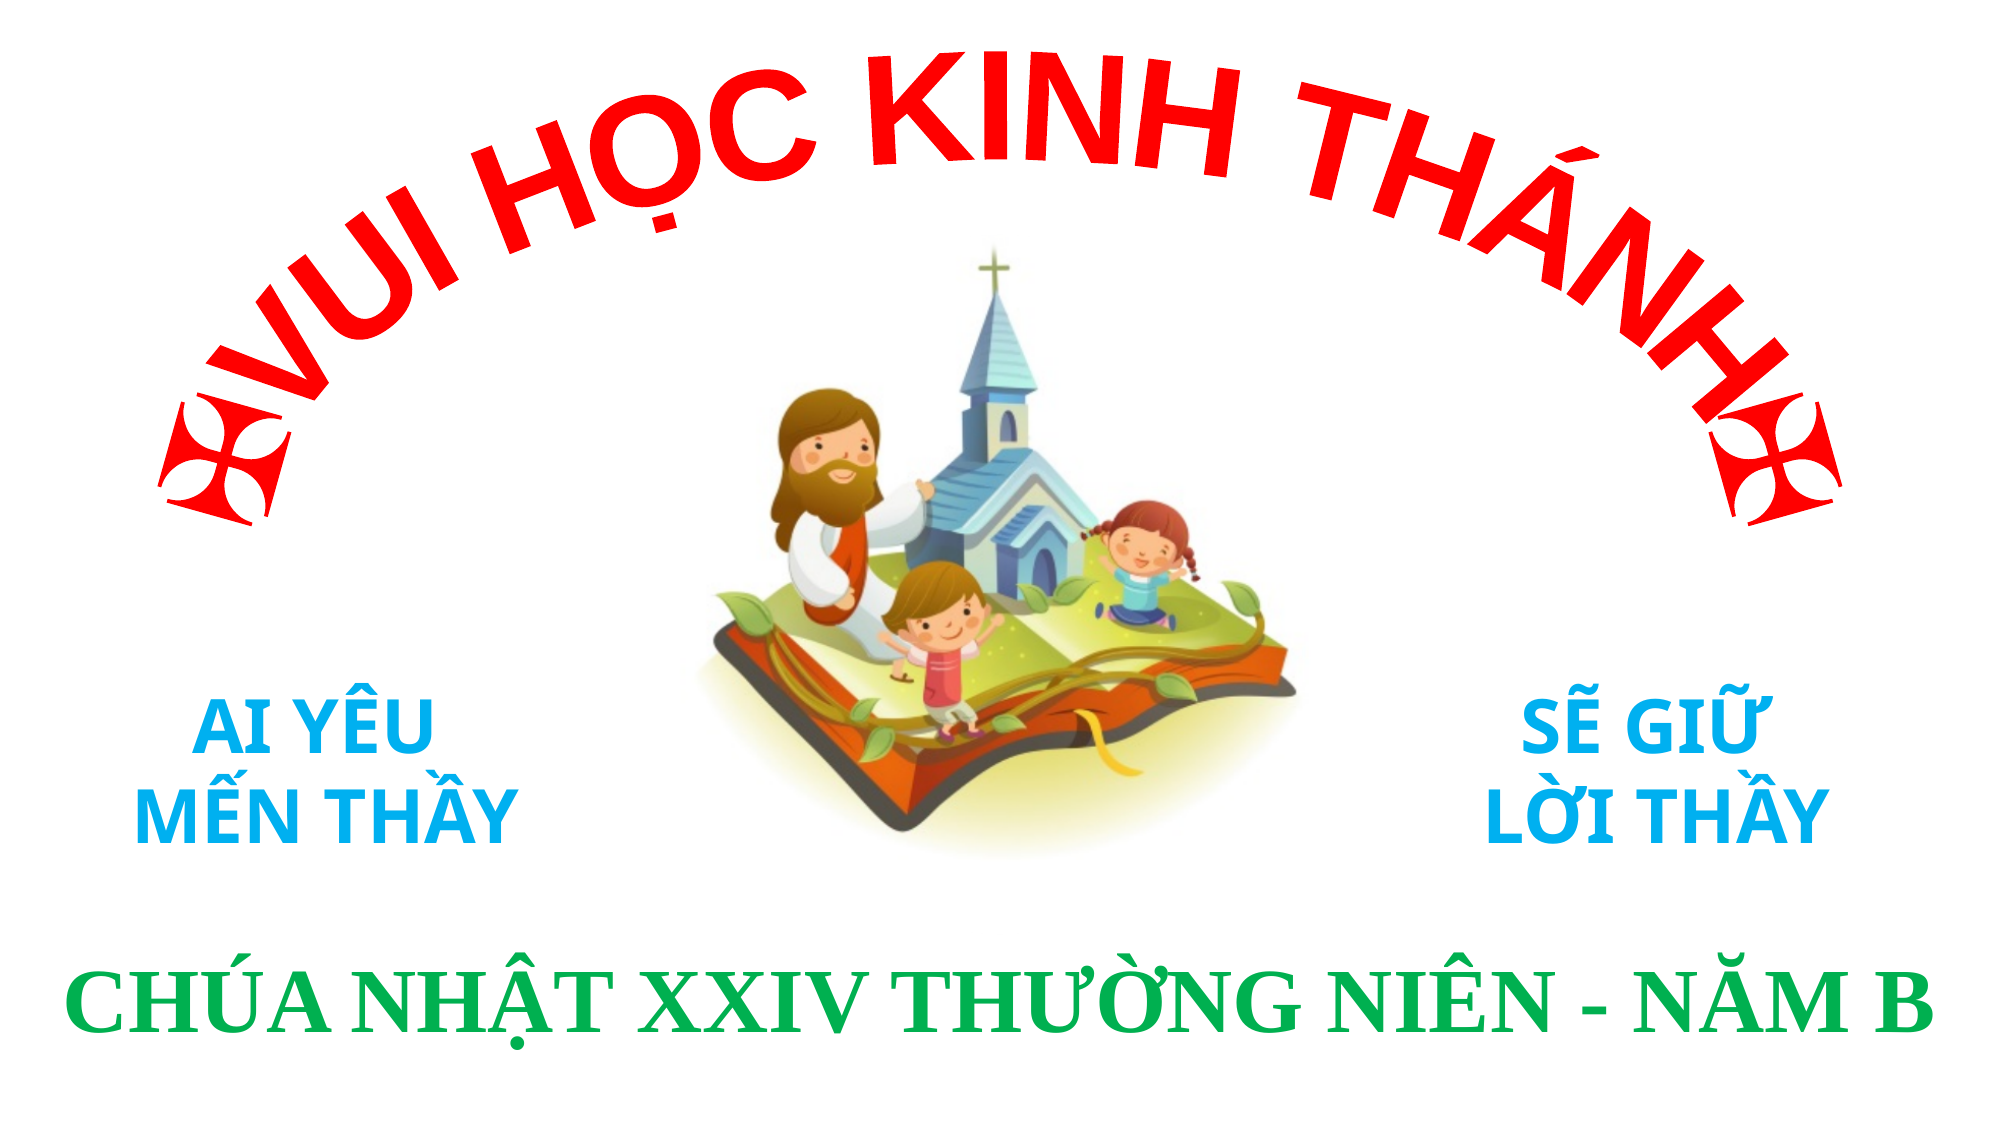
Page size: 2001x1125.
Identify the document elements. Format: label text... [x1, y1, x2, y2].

text_box CHÚA NHẬT XXIV THƯỜNG NIÊN - NĂM B [0, 935, 2000, 1057]
text_box SẼ GIỮ LỜI THẦY [1368, 670, 1969, 866]
text_box AI YÊU MẾN THẦY [0, 670, 632, 866]
picture [632, 233, 1368, 936]
